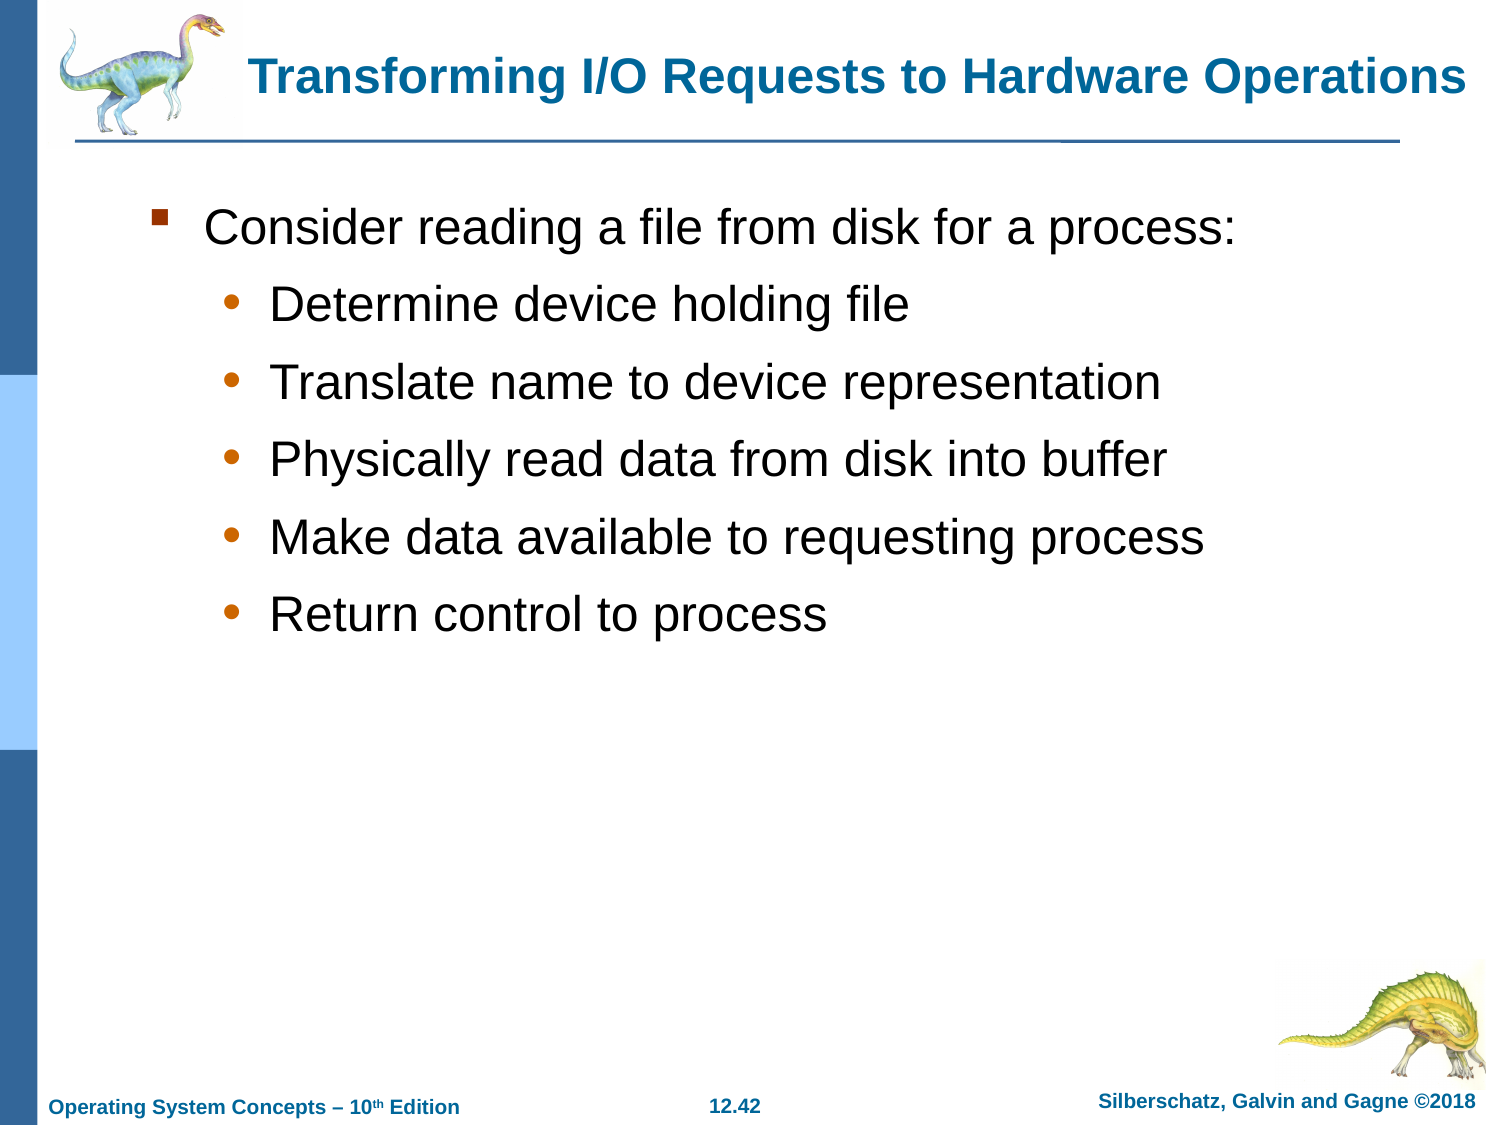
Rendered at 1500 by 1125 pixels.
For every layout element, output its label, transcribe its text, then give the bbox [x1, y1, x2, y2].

picture [1275, 959, 1486, 1090]
list Consider reading a file from disk for a process: Determine device holding file Translate name to device representation Physically read data from disk into buffer Make data available to requesting process Return control to process [132, 186, 1272, 930]
picture [46, 0, 243, 149]
title Transforming I/O Requests to Hardware Operations [229, 16, 1487, 111]
